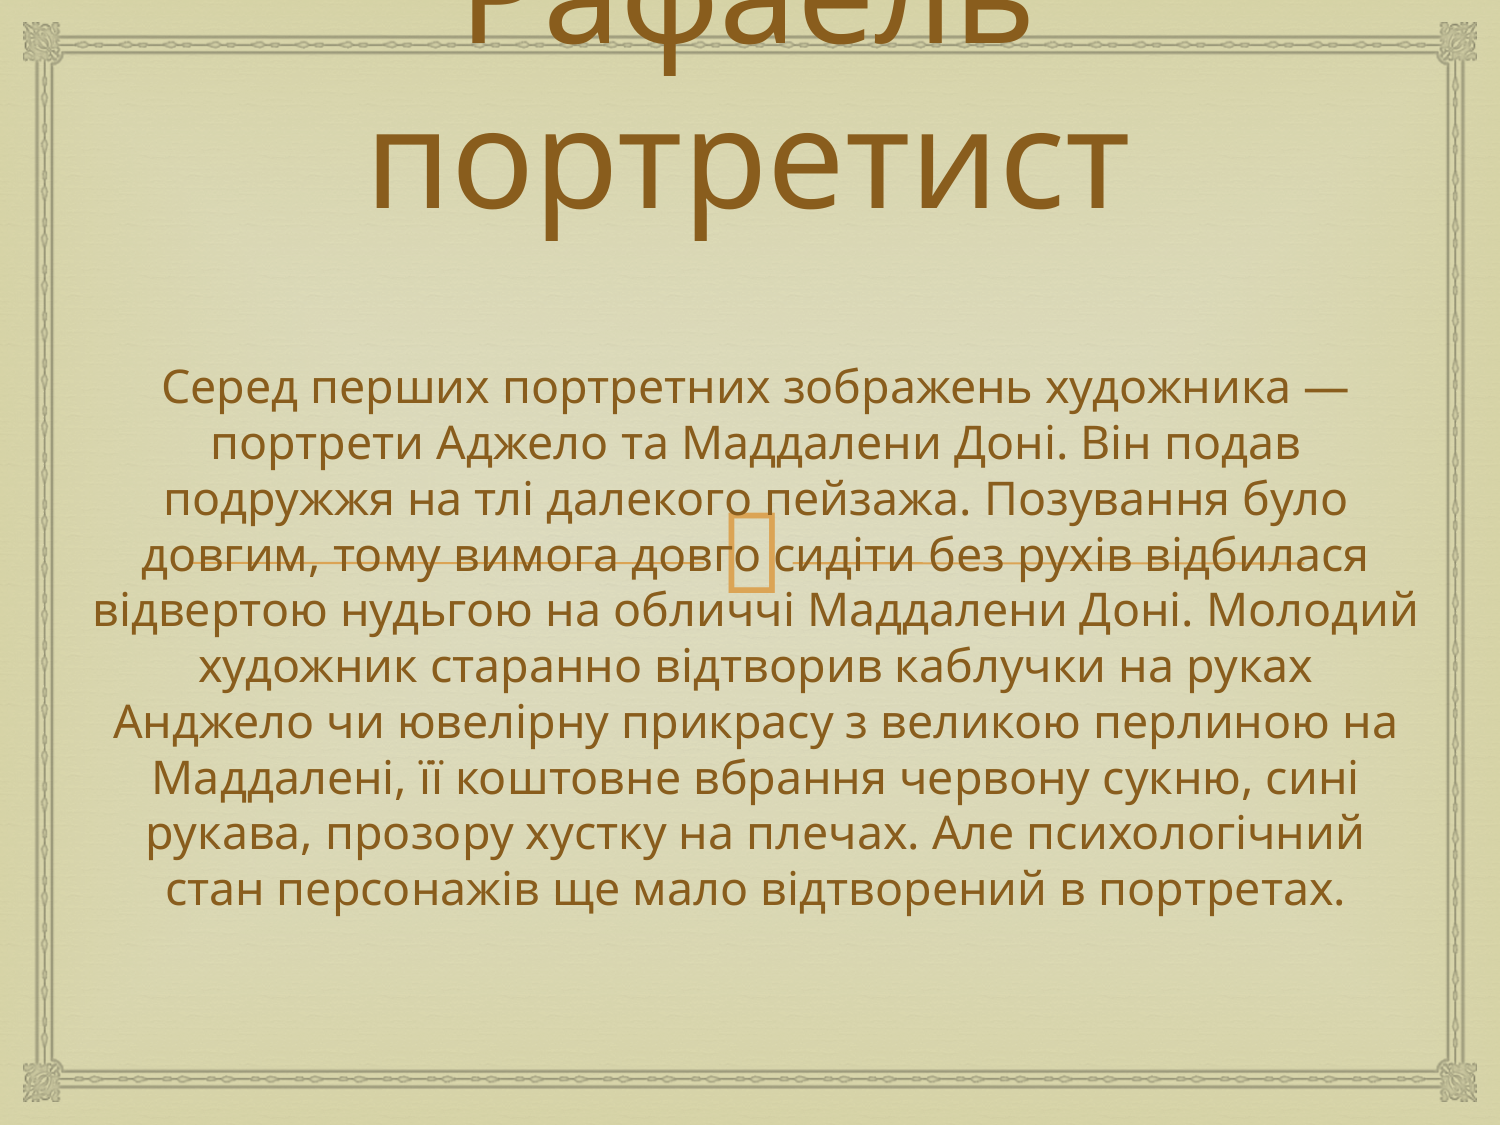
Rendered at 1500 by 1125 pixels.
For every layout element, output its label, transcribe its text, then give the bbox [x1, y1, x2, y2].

title Рафаель портретист [112, 54, 1385, 244]
list Серед перших портретних зображень художника — портрети Аджело та Маддалени Доні. Він подав подружжя на тлі далекого пейзажа. Позування було довгим, тому вимога довго сидіти без рухів відбилася відвертою нудьгою на обличчі Маддалени Доні. Молодий художник старанно відтворив каблучки на руках Анджело чи ювелірну прикрасу з великою перлиною на Маддалені, її коштовне вбрання червону сукню, сині рукава, прозору хустку на плечах. Але психологічний стан персонажів ще мало відтворений в портретах. [76, 349, 1436, 941]
picture [0, 0, 1500, 1125]
